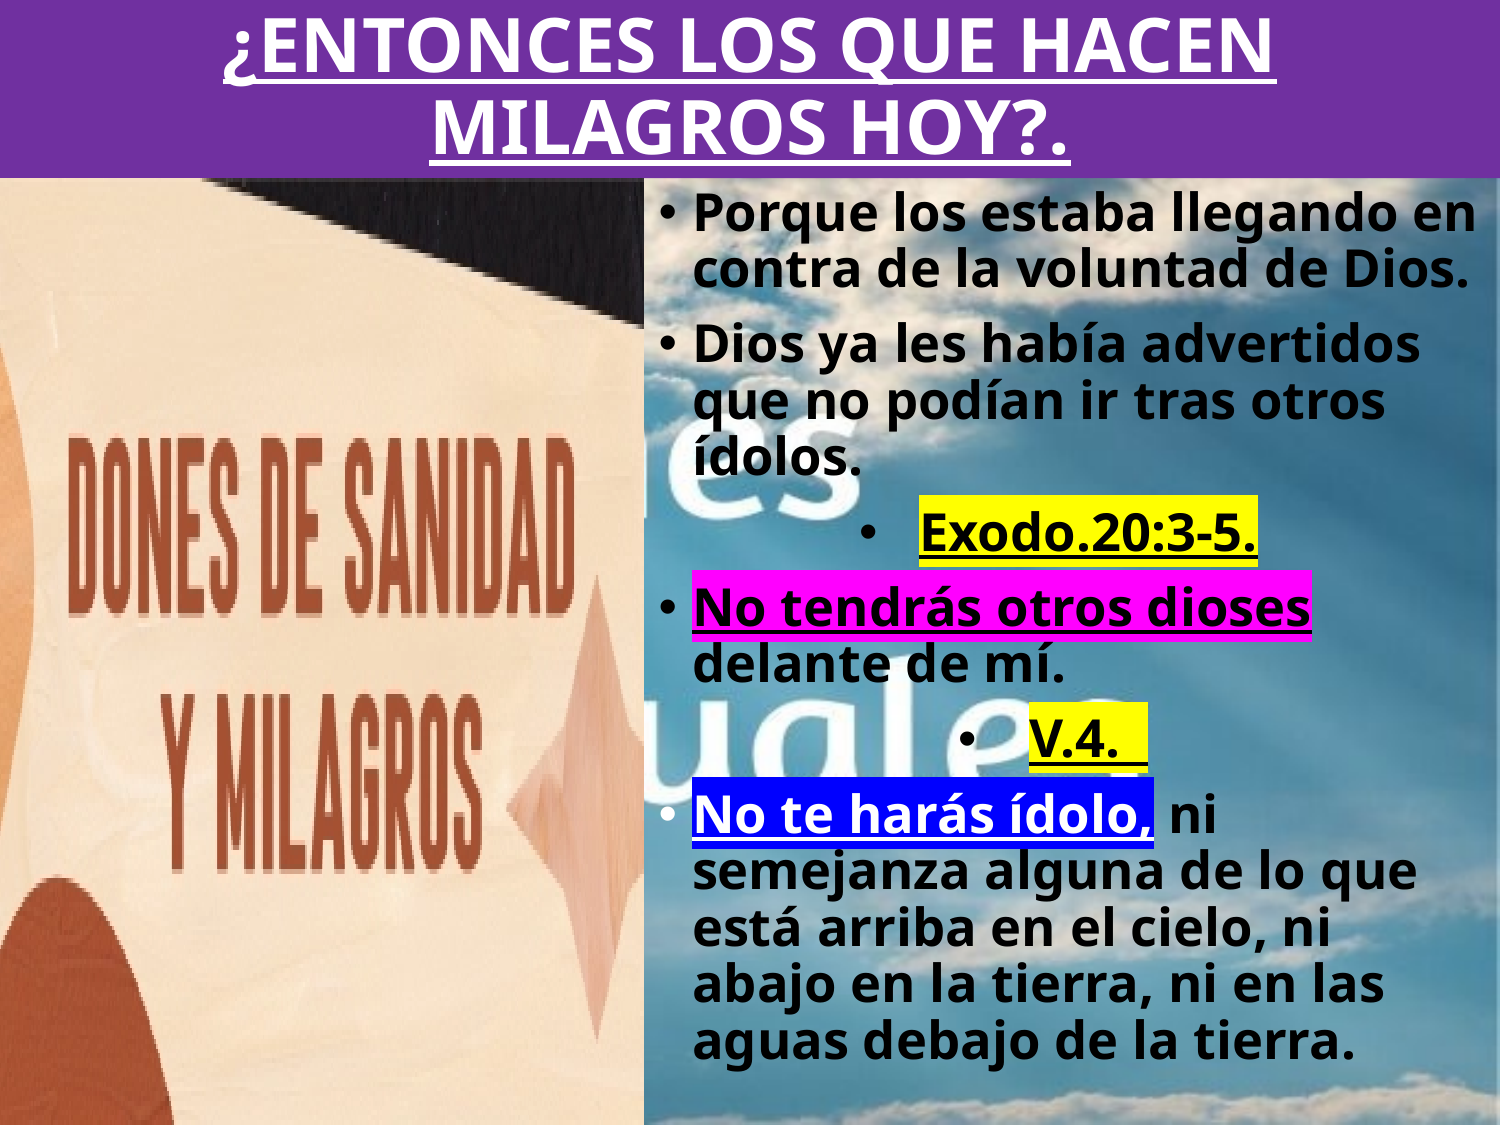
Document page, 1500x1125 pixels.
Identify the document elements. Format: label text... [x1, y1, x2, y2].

title ¿ENTONCES LOS QUE HACEN MILAGROS HOY?. [0, 0, 1500, 178]
picture [0, 178, 1500, 1125]
